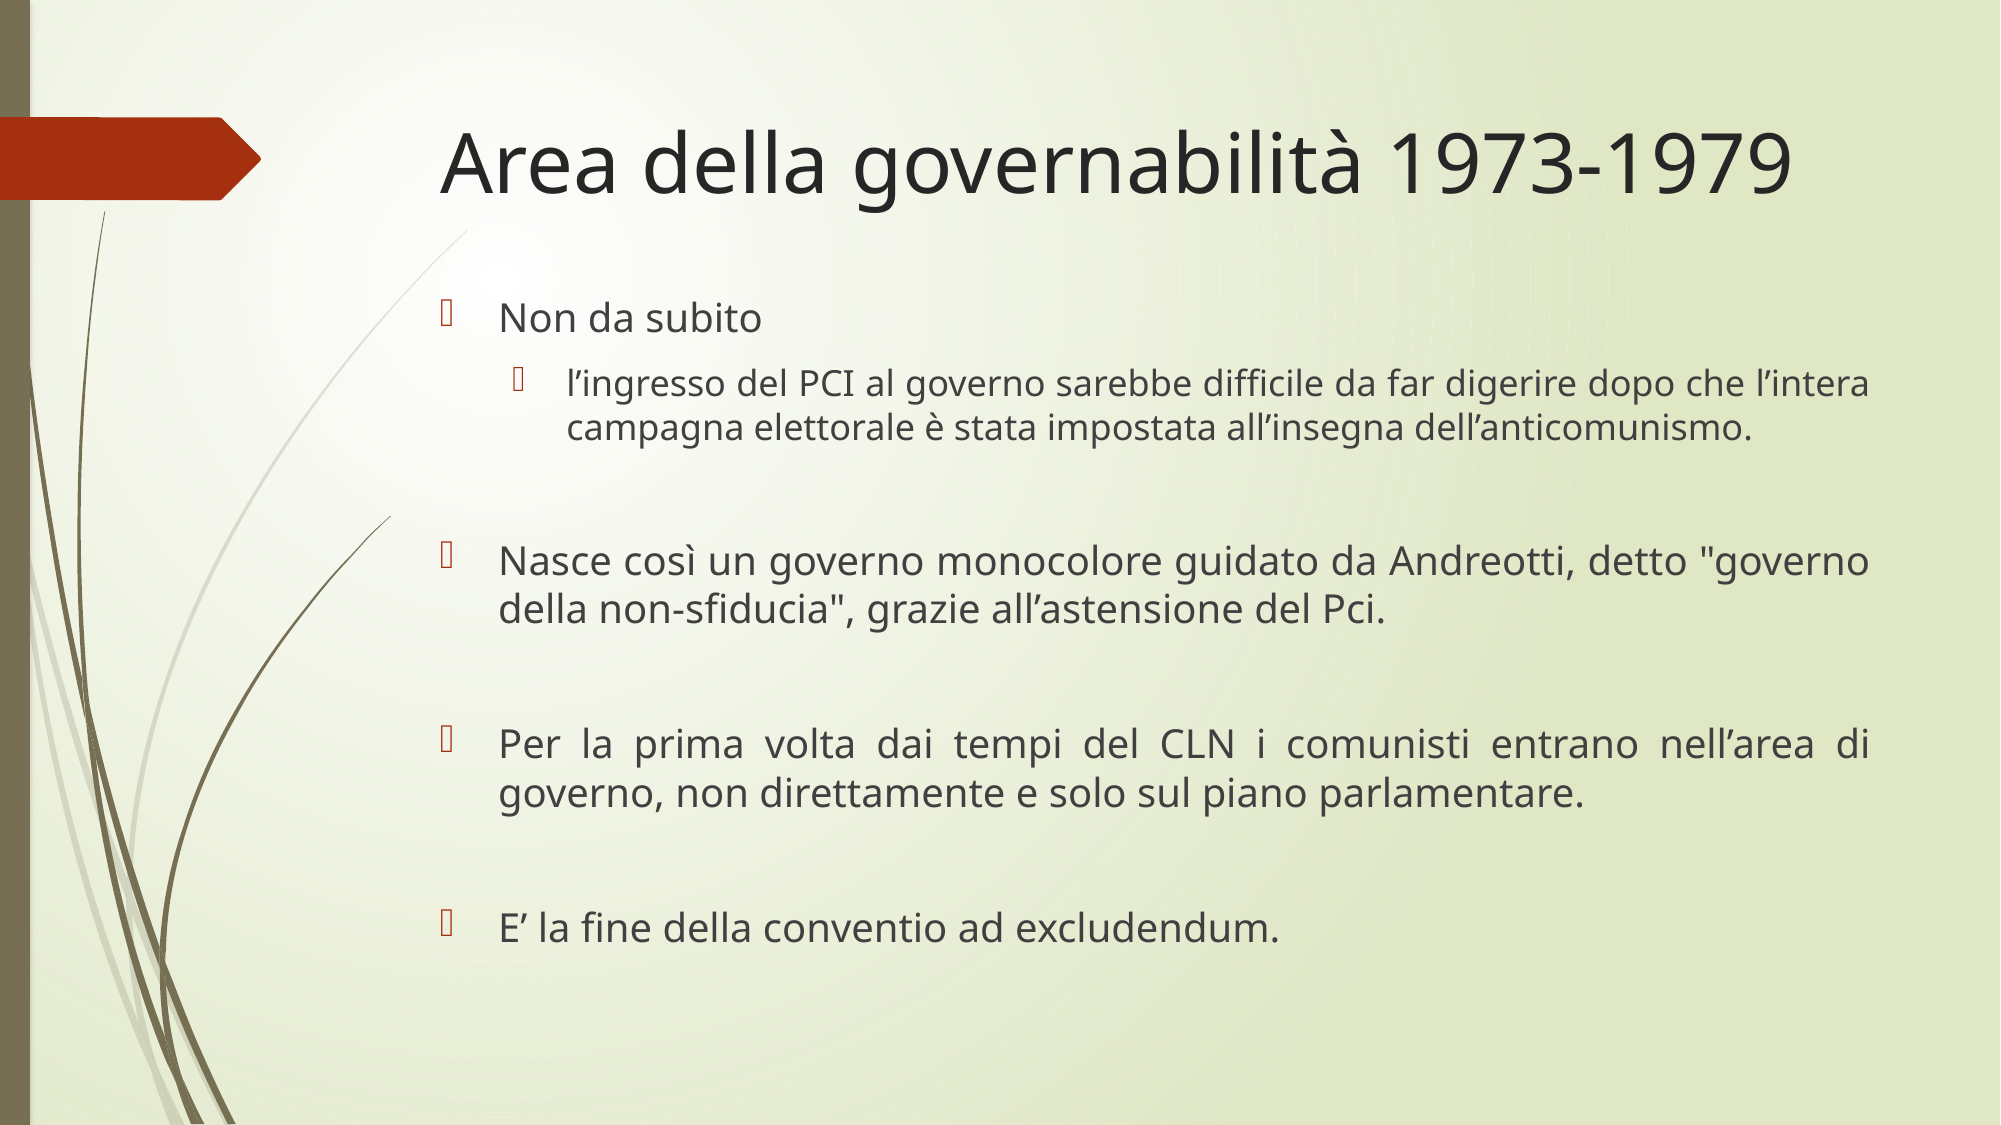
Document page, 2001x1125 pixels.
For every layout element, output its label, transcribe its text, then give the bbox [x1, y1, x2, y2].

title Area della governabilità 1973-1979 [425, 102, 1888, 285]
list Non da subito l’ingresso del PCI al governo sarebbe difficile da far digerire dopo che l’intera campagna elettorale è stata impostata all’insegna dell’anticomunismo. Nasce così un governo monocolore guidato da Andreotti, detto "governo della non-sfiducia", grazie all’astensione del Pci. Per la prima volta dai tempi del CLN i comunisti entrano nell’area di governo, non direttamente e solo sul piano parlamentare. E’ la fine della conventio ad excludendum. [424, 285, 1888, 970]
